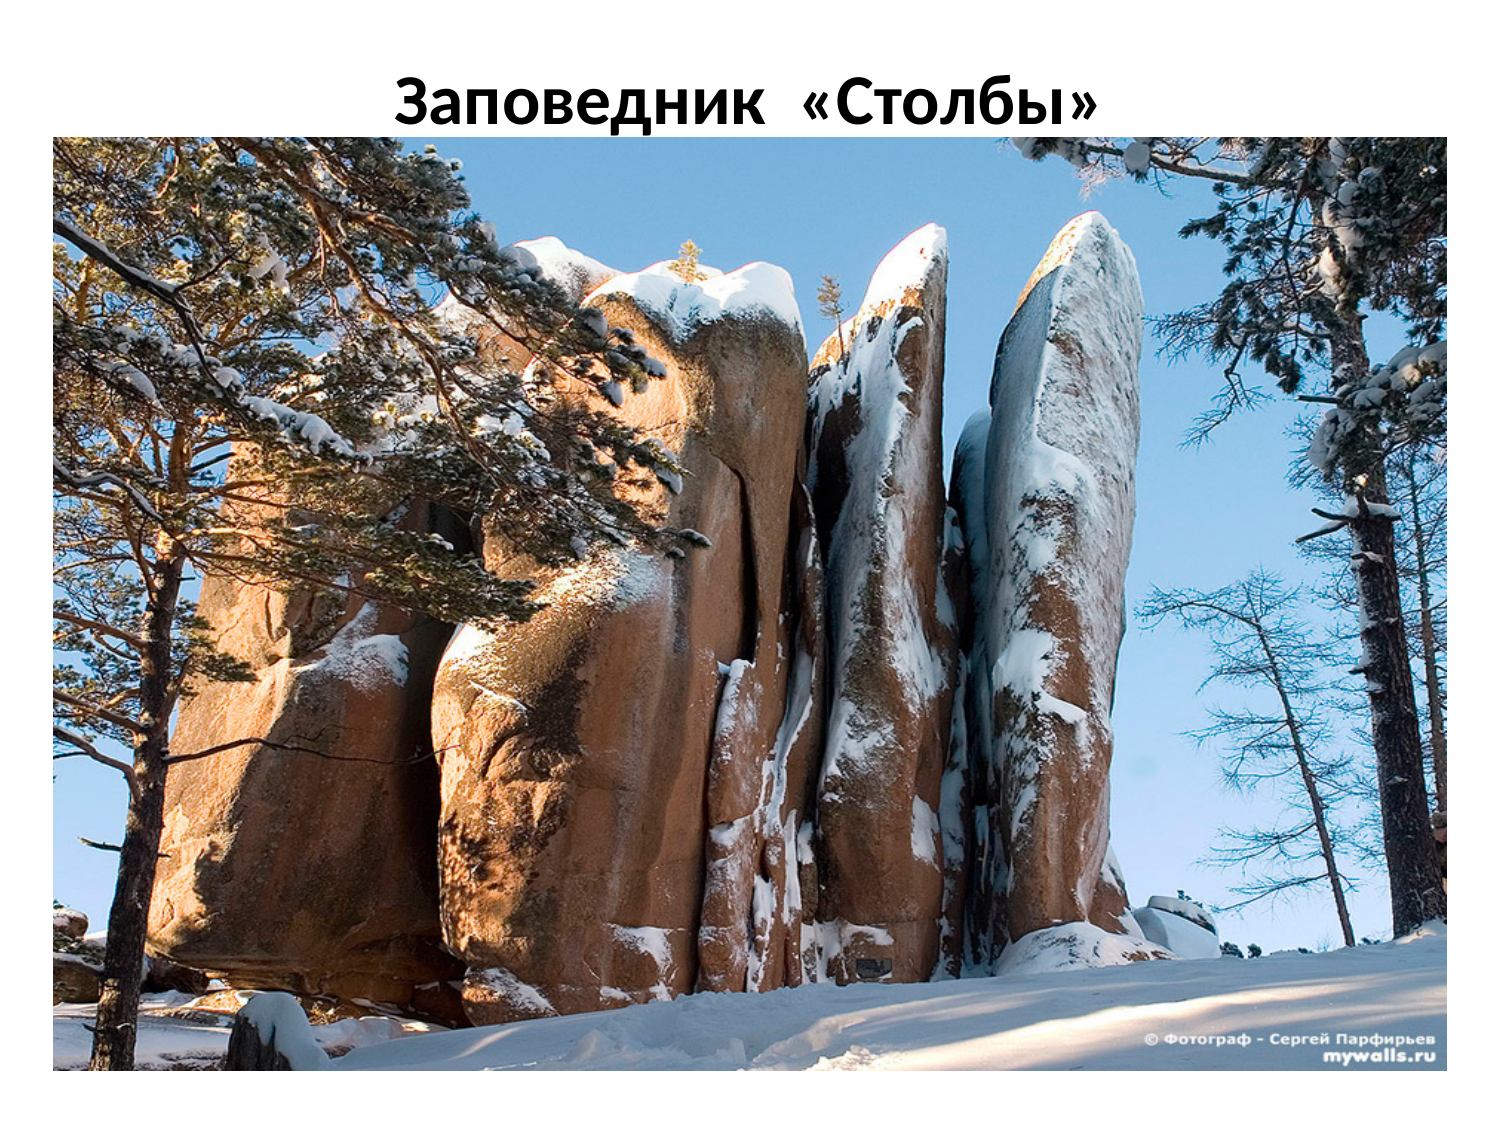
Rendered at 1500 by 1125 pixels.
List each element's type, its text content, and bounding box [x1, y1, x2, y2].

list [52, 136, 1448, 1071]
title Заповедник «Столбы» [75, 45, 1425, 134]
